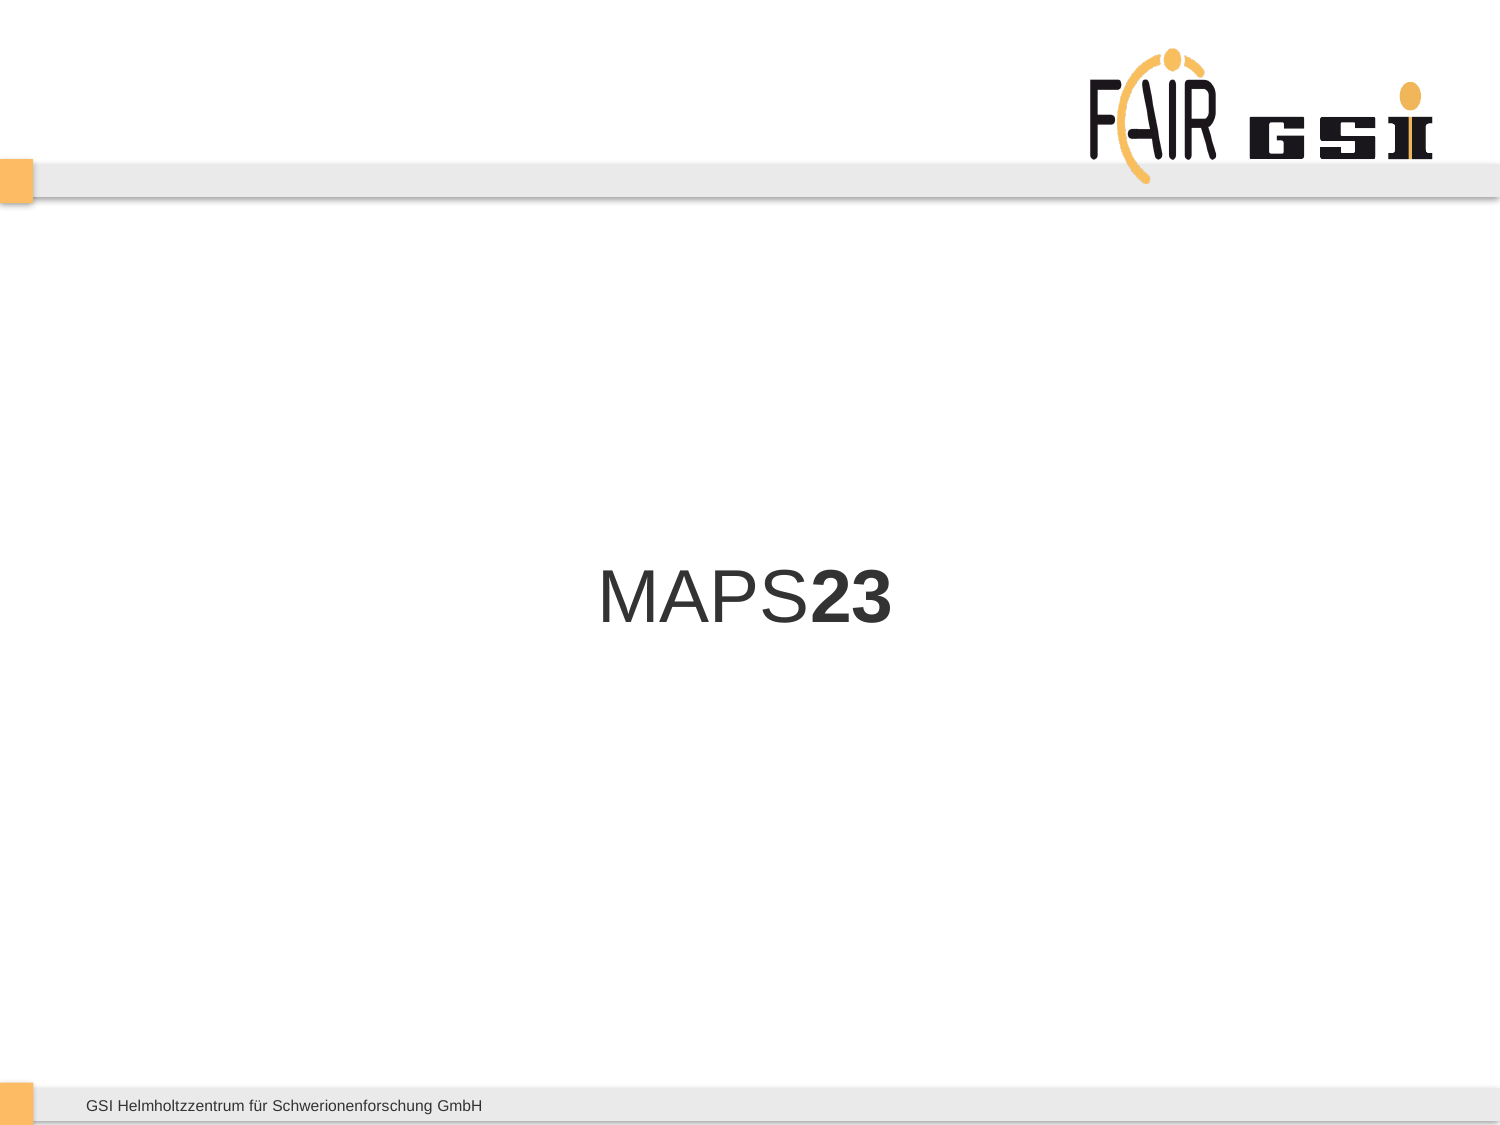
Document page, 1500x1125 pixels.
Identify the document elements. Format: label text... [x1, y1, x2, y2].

picture [1248, 79, 1434, 162]
picture [1089, 45, 1217, 187]
list MAPS23 [582, 373, 1071, 678]
